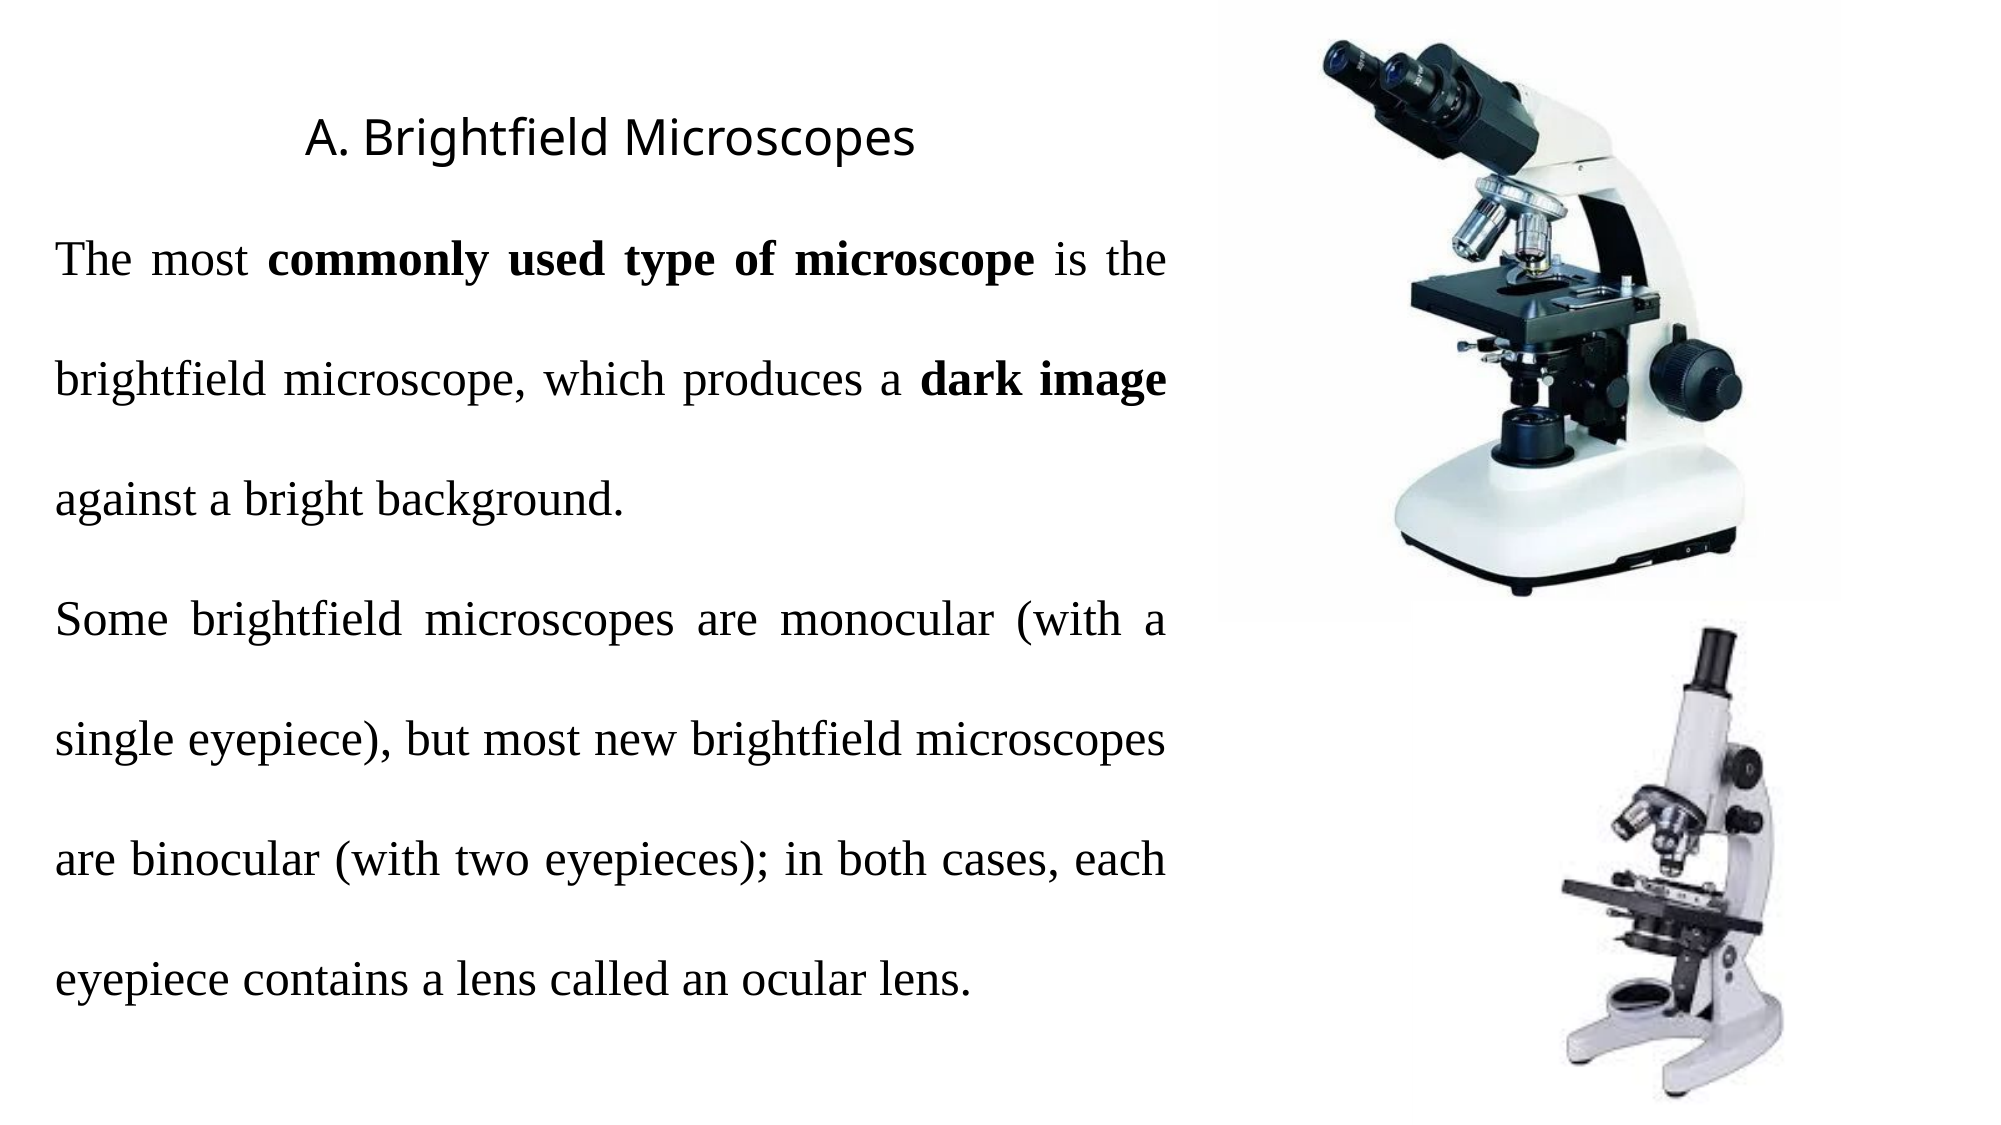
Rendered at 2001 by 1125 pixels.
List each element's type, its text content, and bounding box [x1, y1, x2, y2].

picture [1218, 0, 1936, 1125]
text_box Brightfield Microscopes The most commonly used type of microscope is the brightfield microscope, which produces a dark image against a bright background. Some brightfield microscopes are monocular (with a single eyepiece), but most new brightfield microscopes are binocular (with two eyepieces); in both cases, each eyepiece contains a lens called an ocular lens. [40, 37, 1182, 1013]
